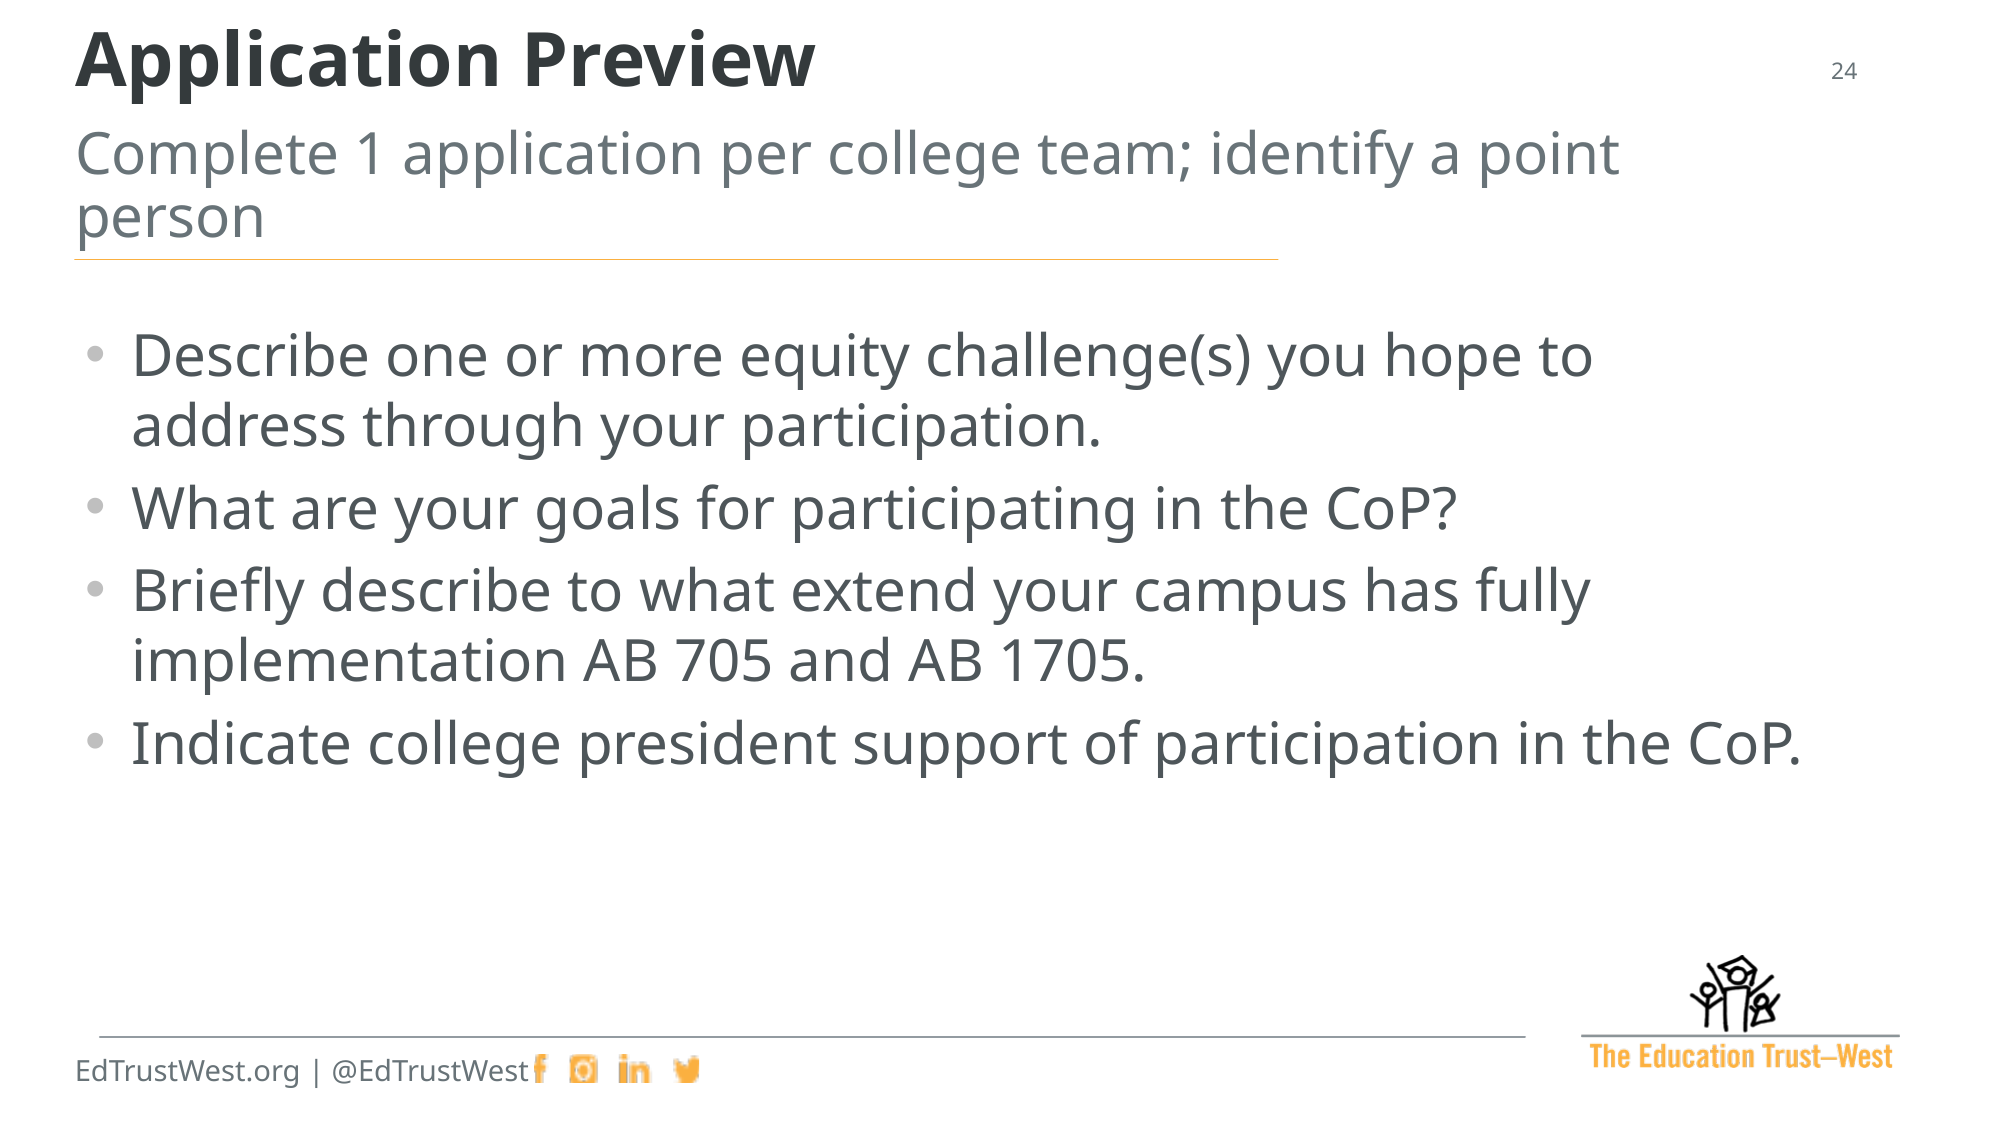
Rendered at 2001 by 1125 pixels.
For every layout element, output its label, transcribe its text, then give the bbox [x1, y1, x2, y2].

text_box Application Preview Complete 1 application per college team; identify a point person [75, 22, 1710, 273]
picture [1581, 955, 1900, 1068]
text_box Describe one or more equity challenge(s) you hope to address through your participation. What are your goals for participating in the CoP? Briefly describe to what extend your campus has fully implementation AB 705 and AB 1705. Indicate college president support of participation in the CoP. [75, 273, 1804, 776]
